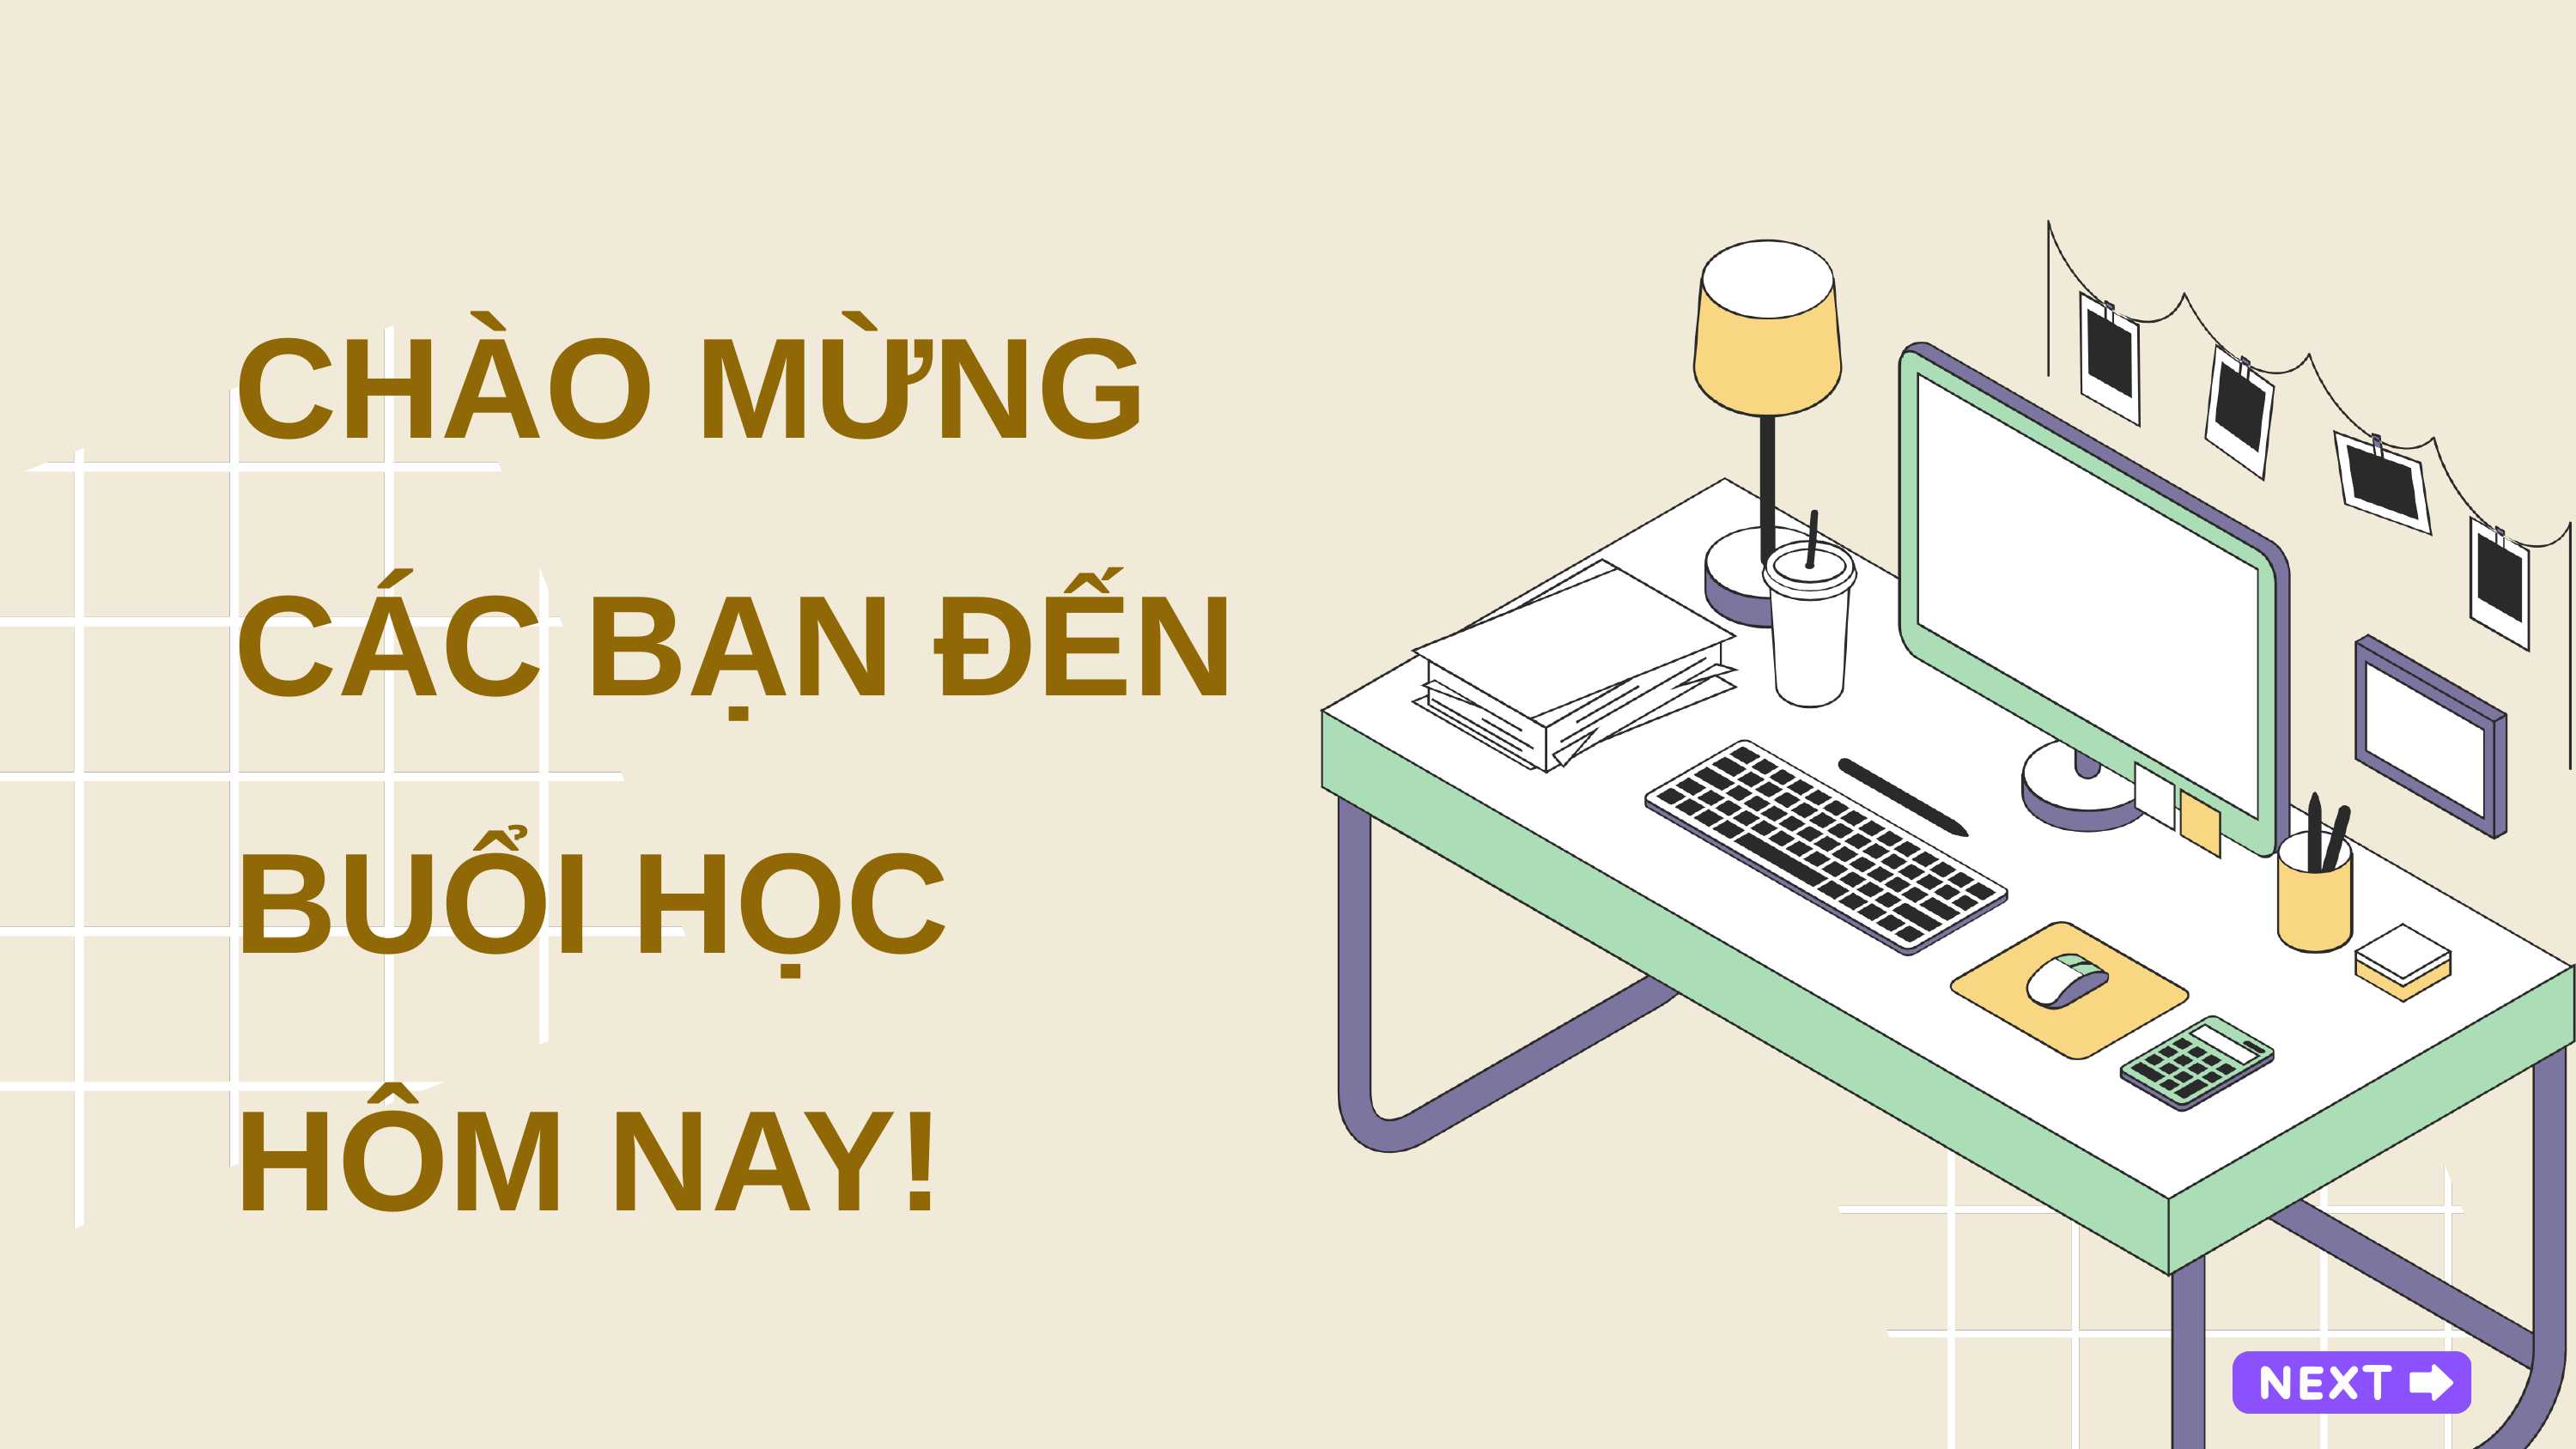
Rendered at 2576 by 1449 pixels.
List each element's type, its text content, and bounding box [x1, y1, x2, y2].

text_box [2233, 1346, 2472, 1419]
text_box [1319, 220, 2576, 1449]
title CHÀO MỪNG CÁC BẠN ĐẾN BUỔI HỌC HÔM NAY! [221, 229, 1304, 1220]
text_box [0, 393, 221, 1246]
